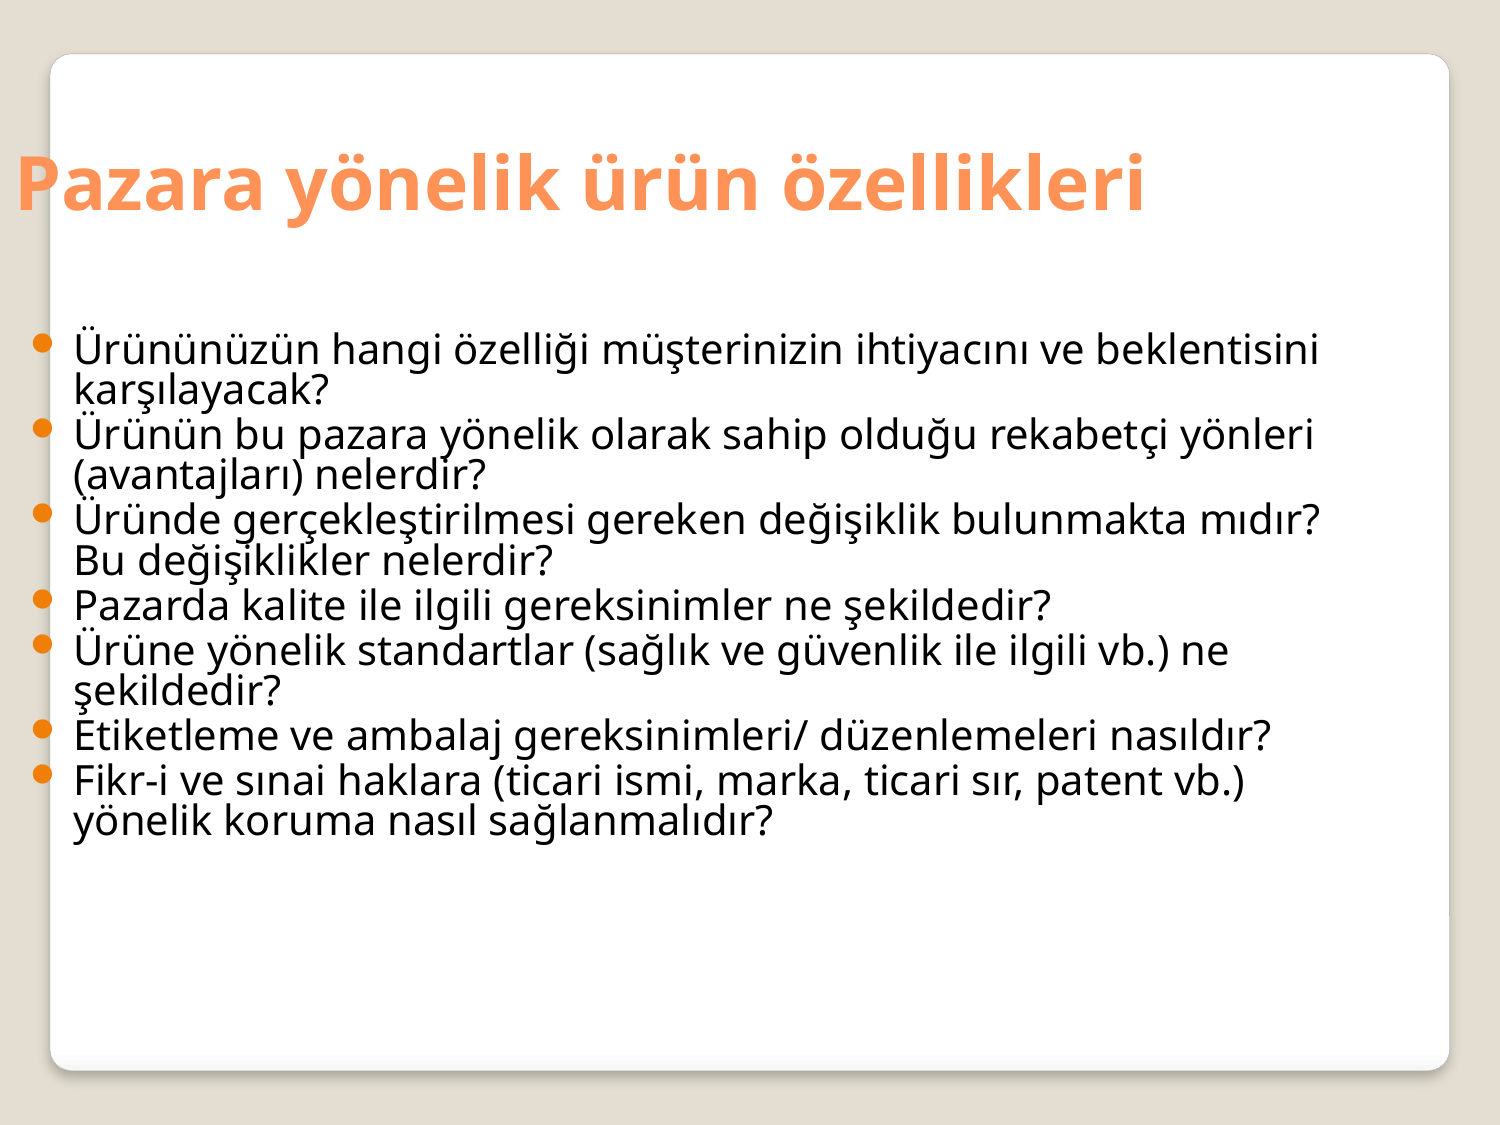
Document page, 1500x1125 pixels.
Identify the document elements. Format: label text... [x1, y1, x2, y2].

list Ürününüzün hangi özelliği müşterinizin ihtiyacını ve beklentisini karşılayacak? Ürünün bu pazara yönelik olarak sahip olduğu rekabetçi yönleri (avantajları) nelerdir? Üründe gerçekleştirilmesi gereken değişiklik bulunmakta mıdır? Bu değişiklikler nelerdir? Pazarda kalite ile ilgili gereksinimler ne şekildedir? Ürüne yönelik standartlar (sağlık ve güvenlik ile ilgili vb.) ne şekildedir? Etiketleme ve ambalaj gereksinimleri/ düzenlemeleri nasıldır? Fikr-i ve sınai haklara (ticari ismi, marka, ticari sır, patent vb.) yönelik koruma nasıl sağlanmalıdır? [0, 262, 1351, 1006]
title Pazara yönelik ürün özellikleri [0, 45, 1350, 233]
